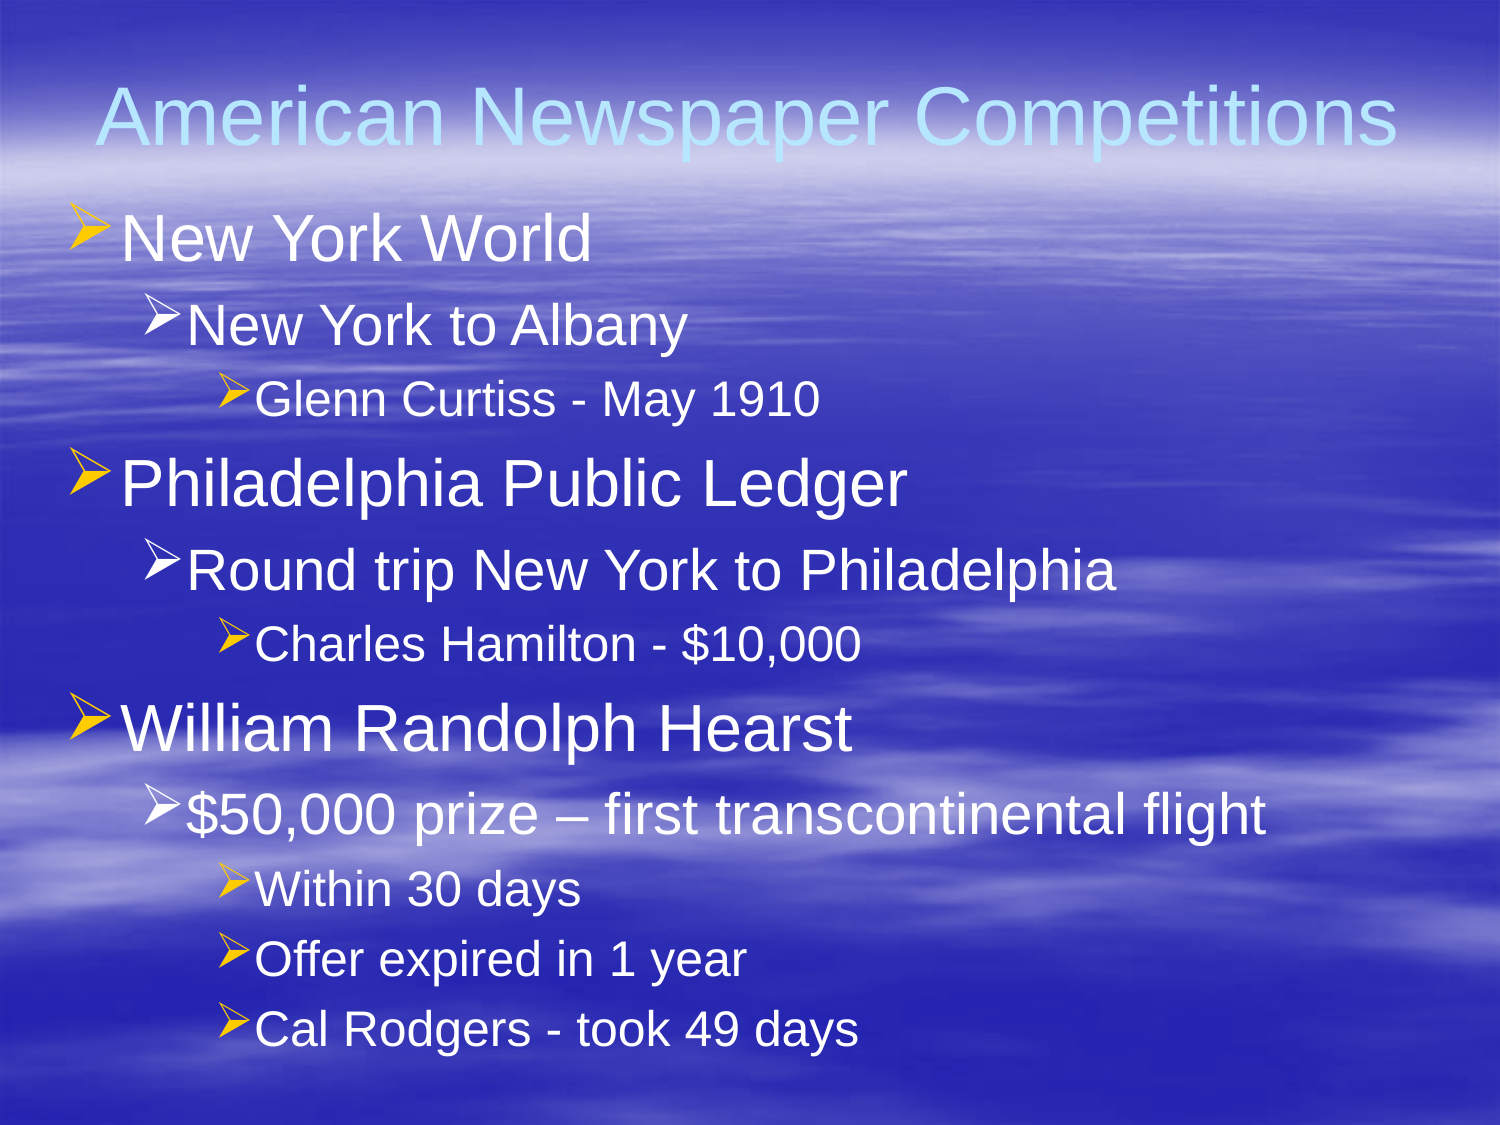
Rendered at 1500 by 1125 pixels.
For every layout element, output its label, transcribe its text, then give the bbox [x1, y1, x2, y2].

title American Newspaper Competitions [49, 37, 1446, 187]
list New York World New York to Albany Glenn Curtiss - May 1910 Philadelphia Public Ledger Round trip New York to Philadelphia Charles Hamilton - $10,000 William Randolph Hearst $50,000 prize – first transcontinental flight Within 30 days Offer expired in 1 year Cal Rodgers - took 49 days [49, 187, 1451, 1076]
